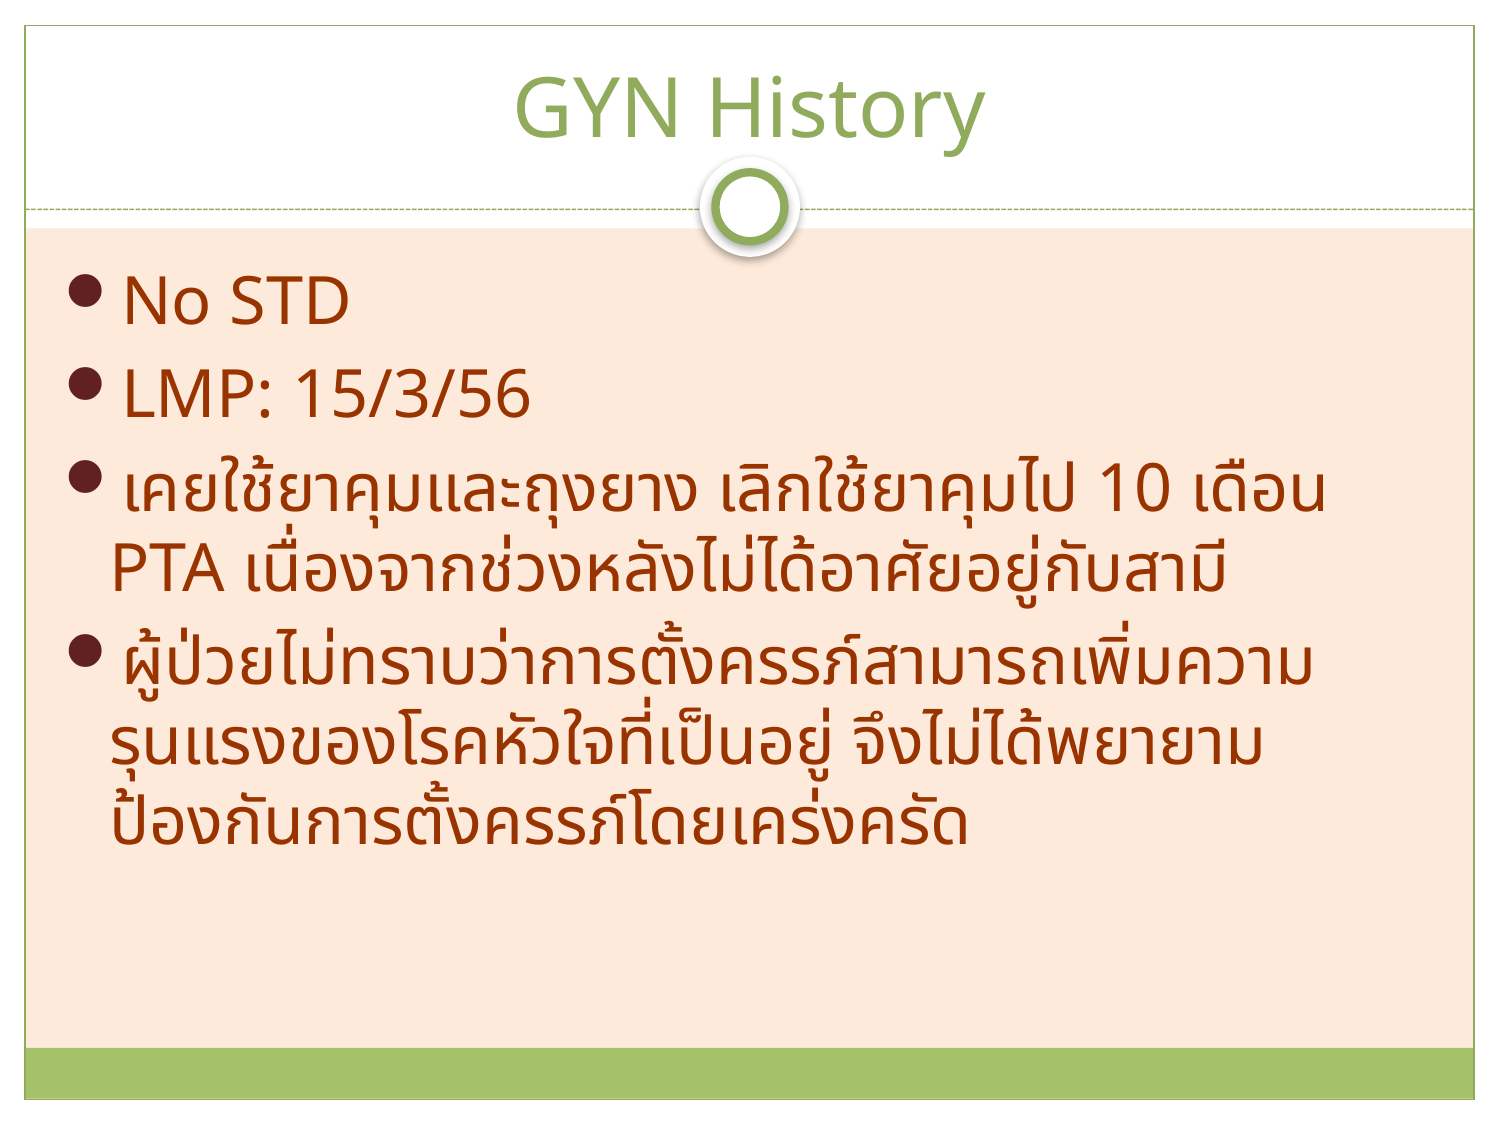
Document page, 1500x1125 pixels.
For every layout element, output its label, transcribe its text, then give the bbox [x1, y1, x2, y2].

title GYN History [49, 37, 1450, 162]
list No STD LMP: 15/3/56 เคยใช้ยาคุมและถุงยาง เลิกใช้ยาคุมไป 10 เดือน PTA เนื่องจากช่วงหลังไม่ได้อาศัยอยู่กับสามี ผู้ป่วยไม่ทราบว่าการตั้งครรภ์สามารถเพิ่มความรุนแรงของโรคหัวใจที่เป็นอยู่ จึงไม่ได้พยายามป้องกันการตั้งครรภ์โดยเคร่งครัด [49, 250, 1445, 1001]
